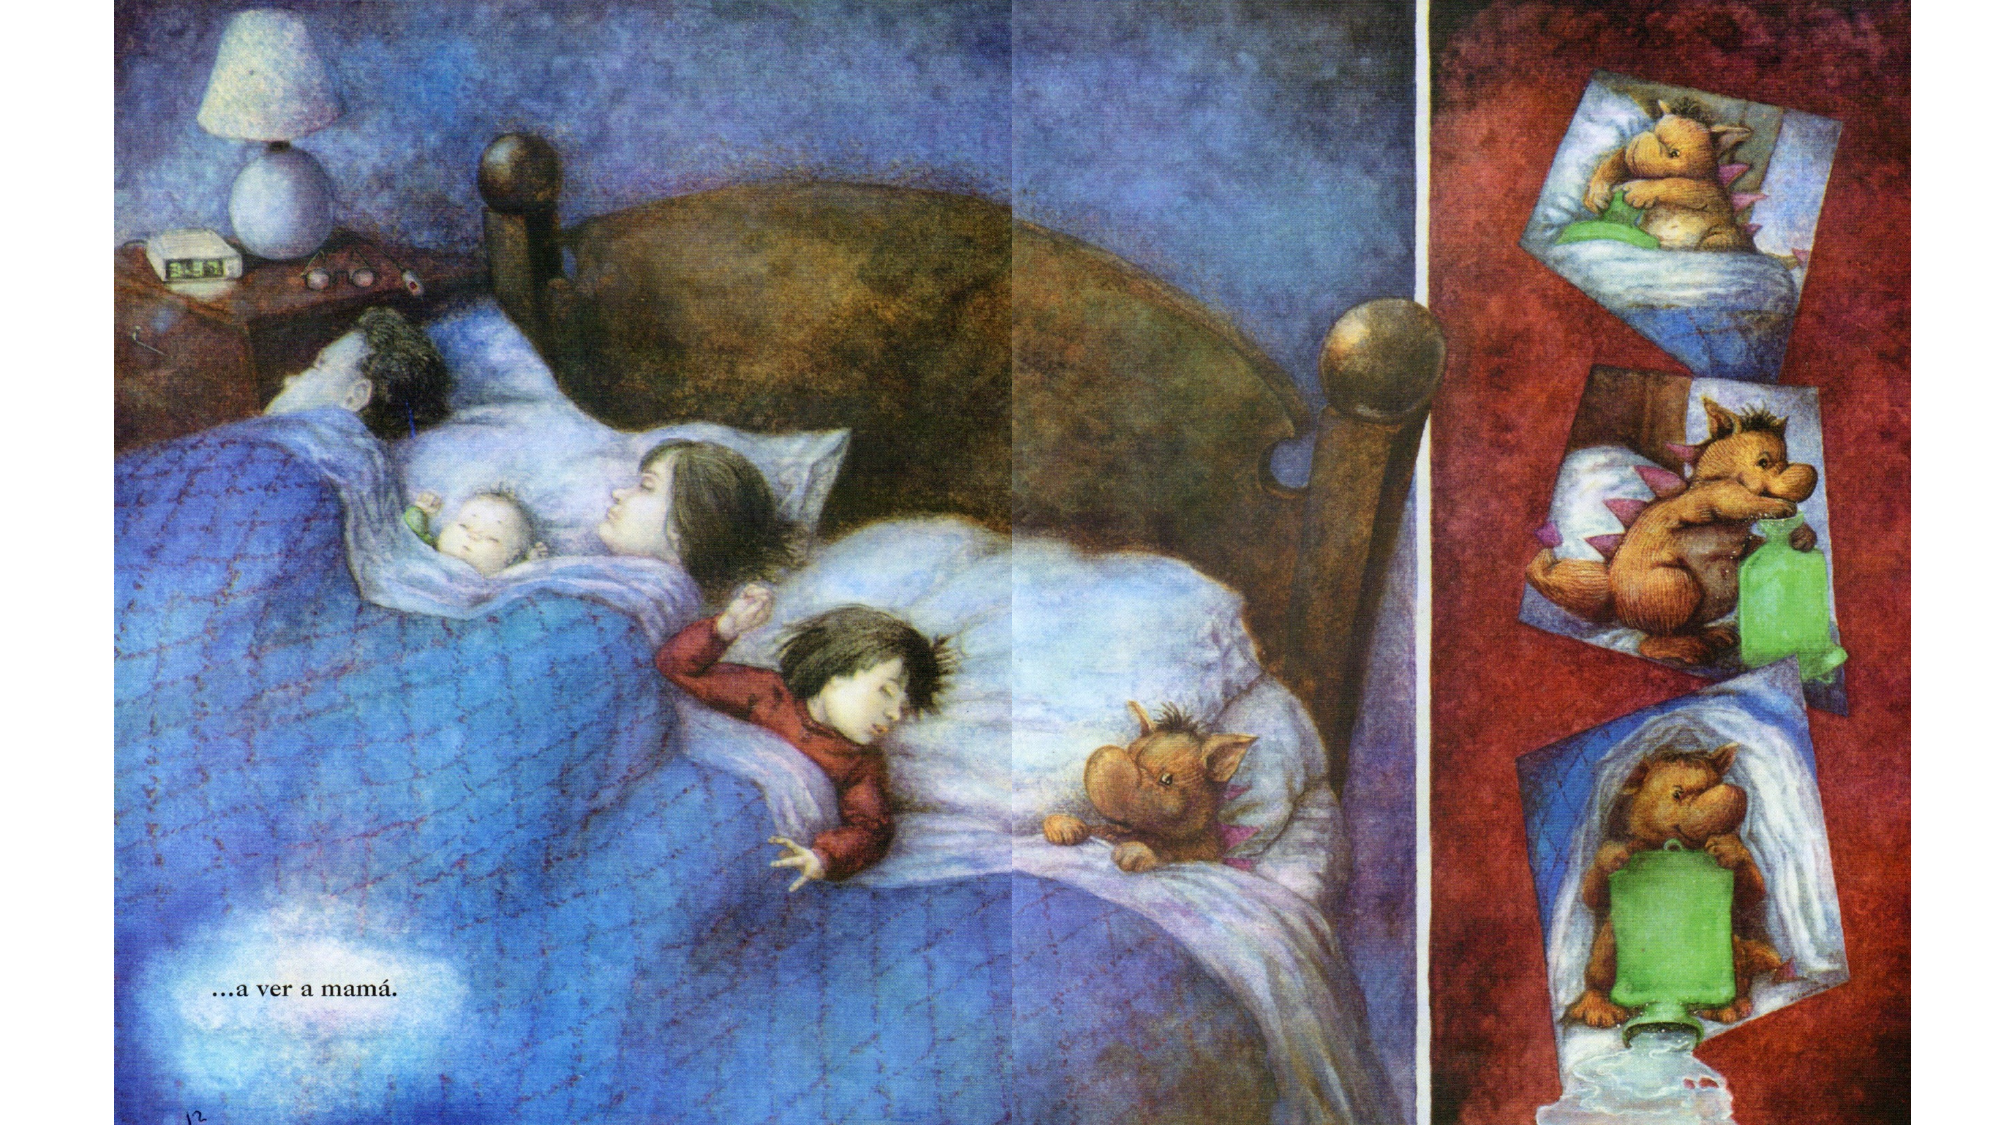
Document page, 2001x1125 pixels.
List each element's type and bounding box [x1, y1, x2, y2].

picture [114, 0, 1911, 1125]
